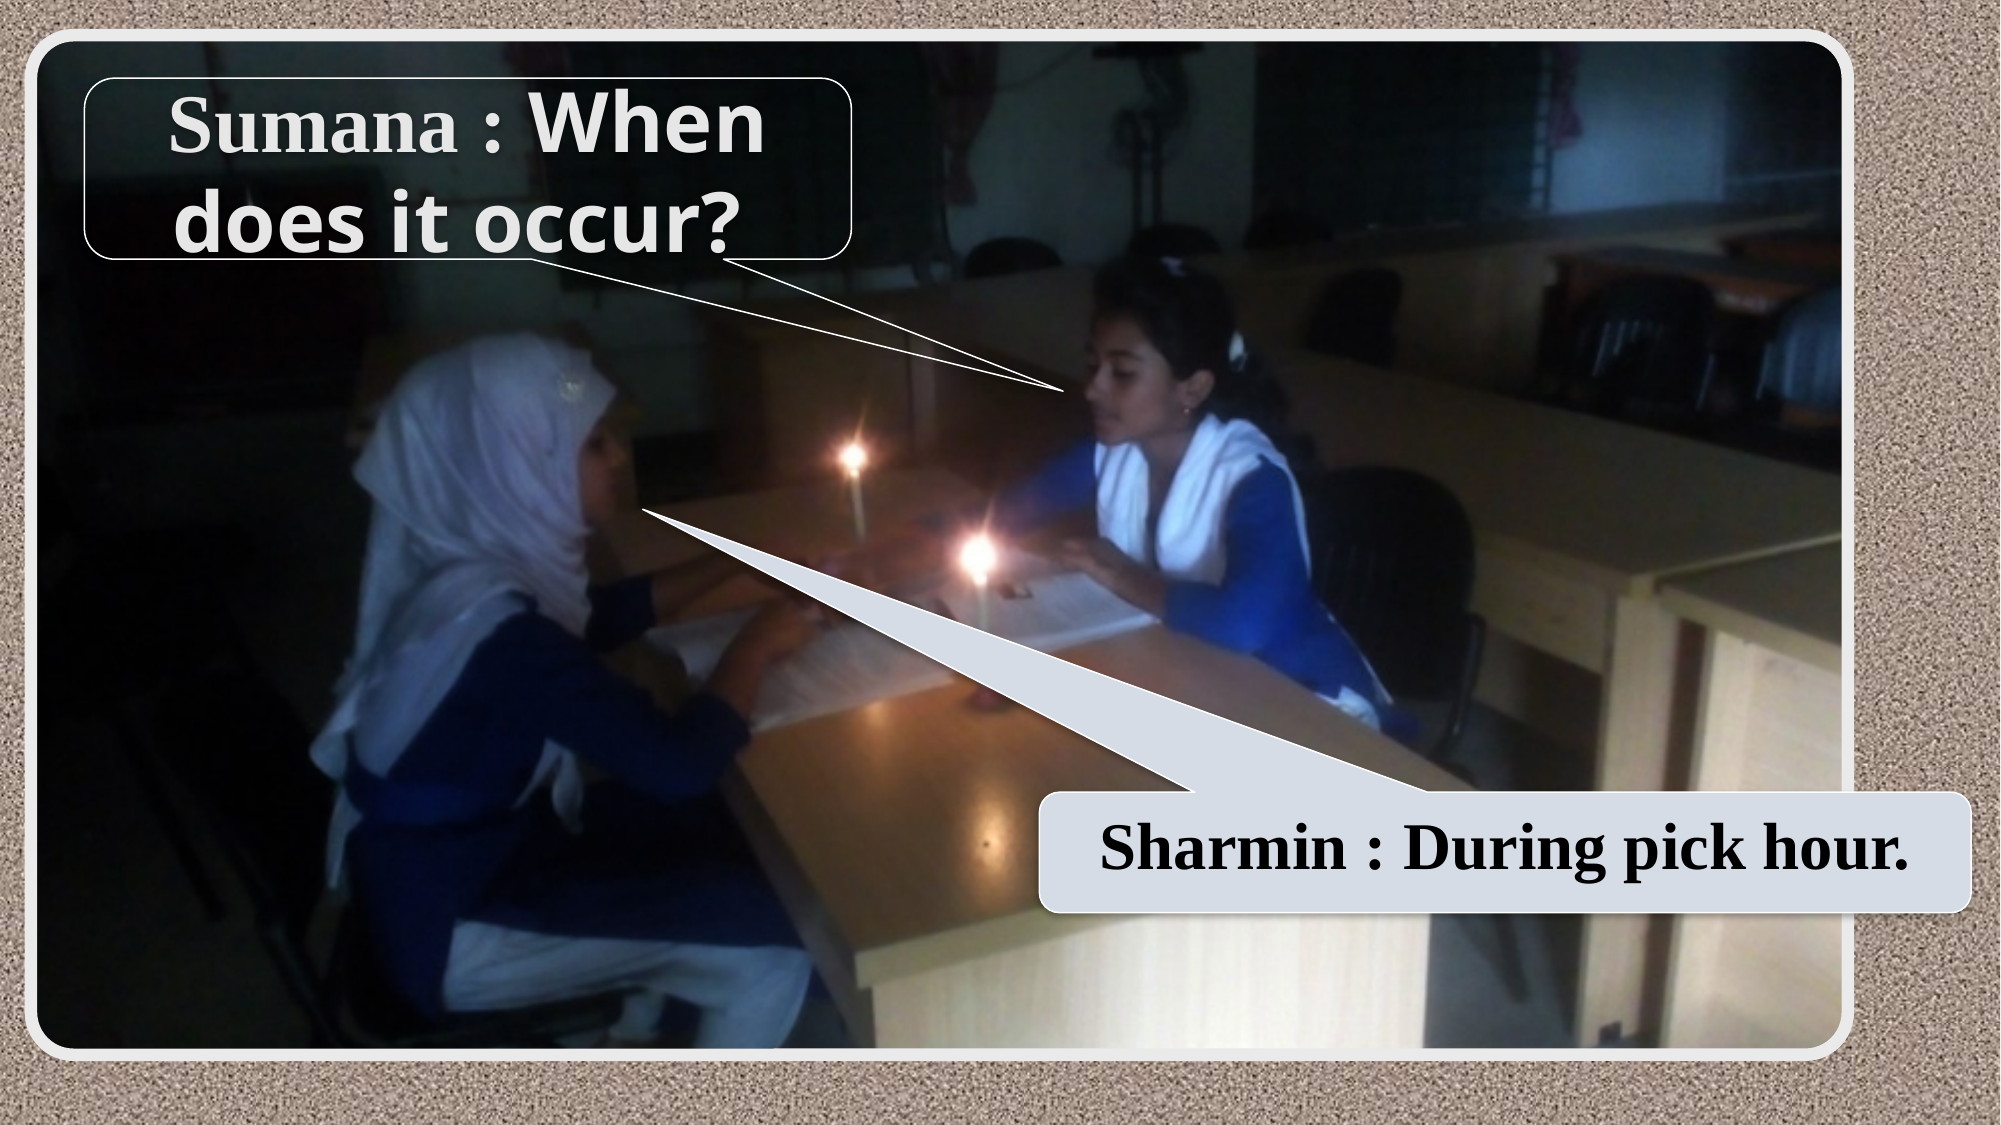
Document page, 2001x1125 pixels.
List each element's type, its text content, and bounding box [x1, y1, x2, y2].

picture [0, 0, 2001, 1125]
text_box Sharmin : During pick hour. [1848, 792, 1972, 913]
